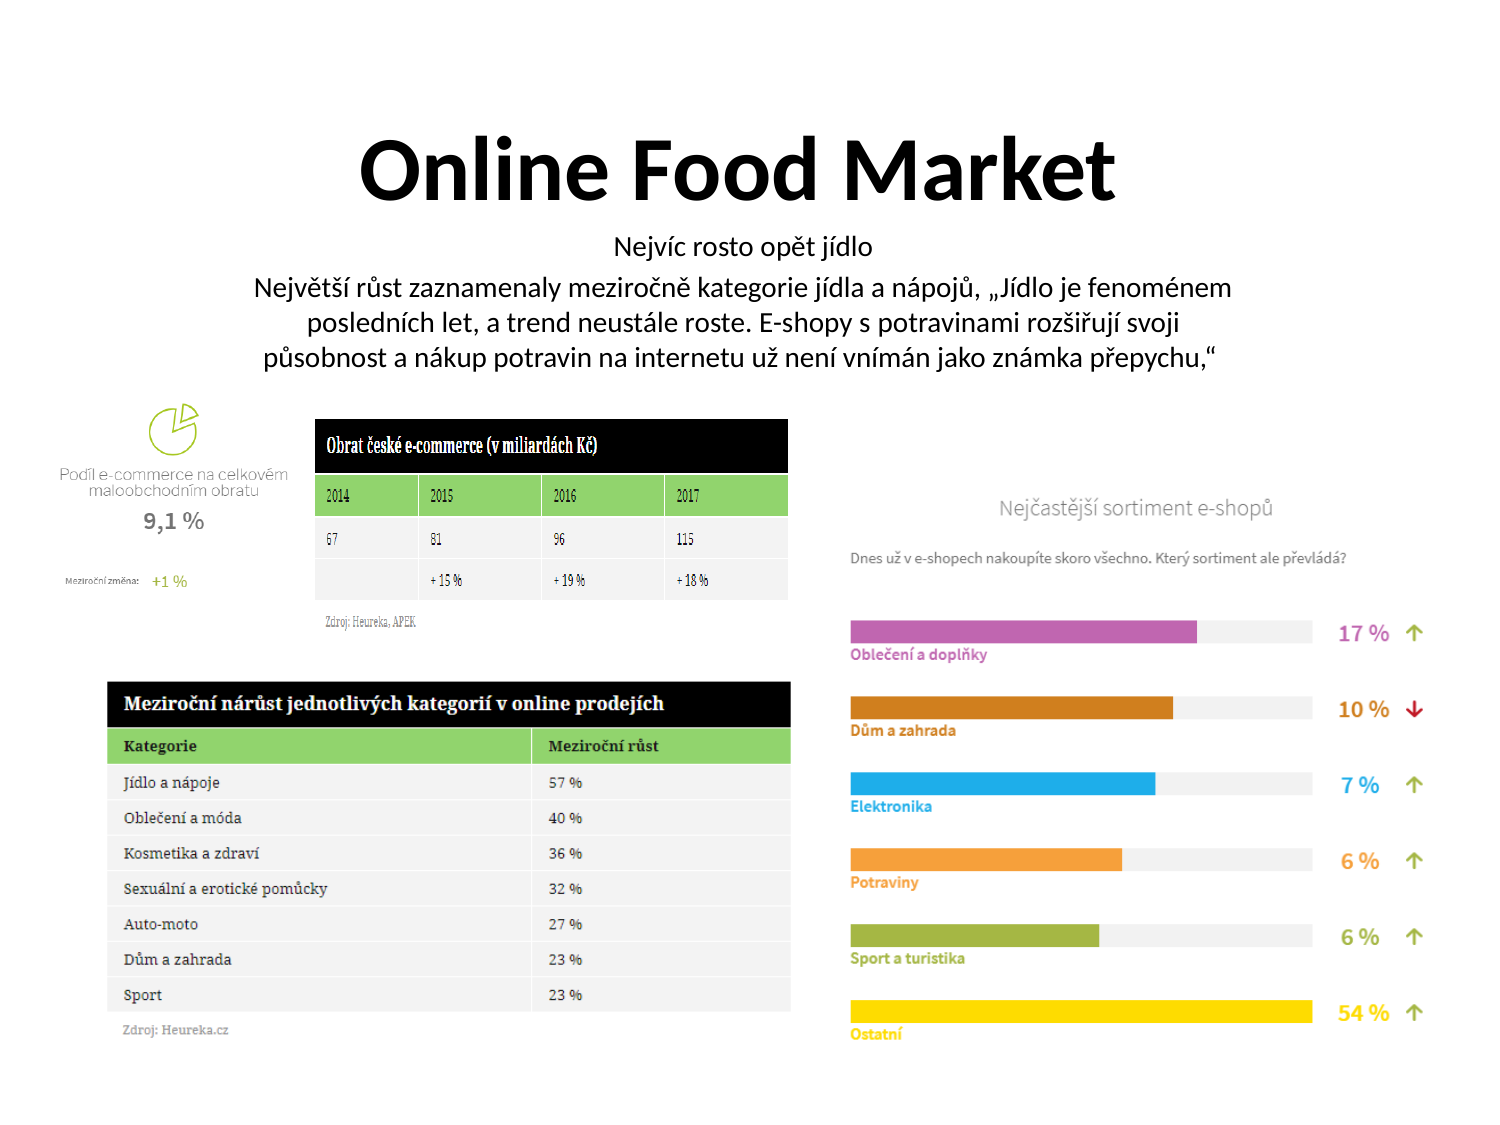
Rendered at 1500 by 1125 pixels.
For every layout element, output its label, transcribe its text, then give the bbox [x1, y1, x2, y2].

subtitle Nejvíc rosto opět jídlo Největší růst zaznamenaly meziročně kategorie jídla a nápojů, „Jídlo je fenoménem posledních let, a trend neustále roste. E-shopy s potravinami rozšiřují svoji působnost a nákup potravin na internetu už není vnímán jako známka přepychu,“ [230, 219, 1257, 409]
title Online Food Market [112, 42, 1388, 284]
picture [29, 385, 798, 634]
picture [88, 668, 809, 1047]
picture [832, 479, 1456, 1074]
